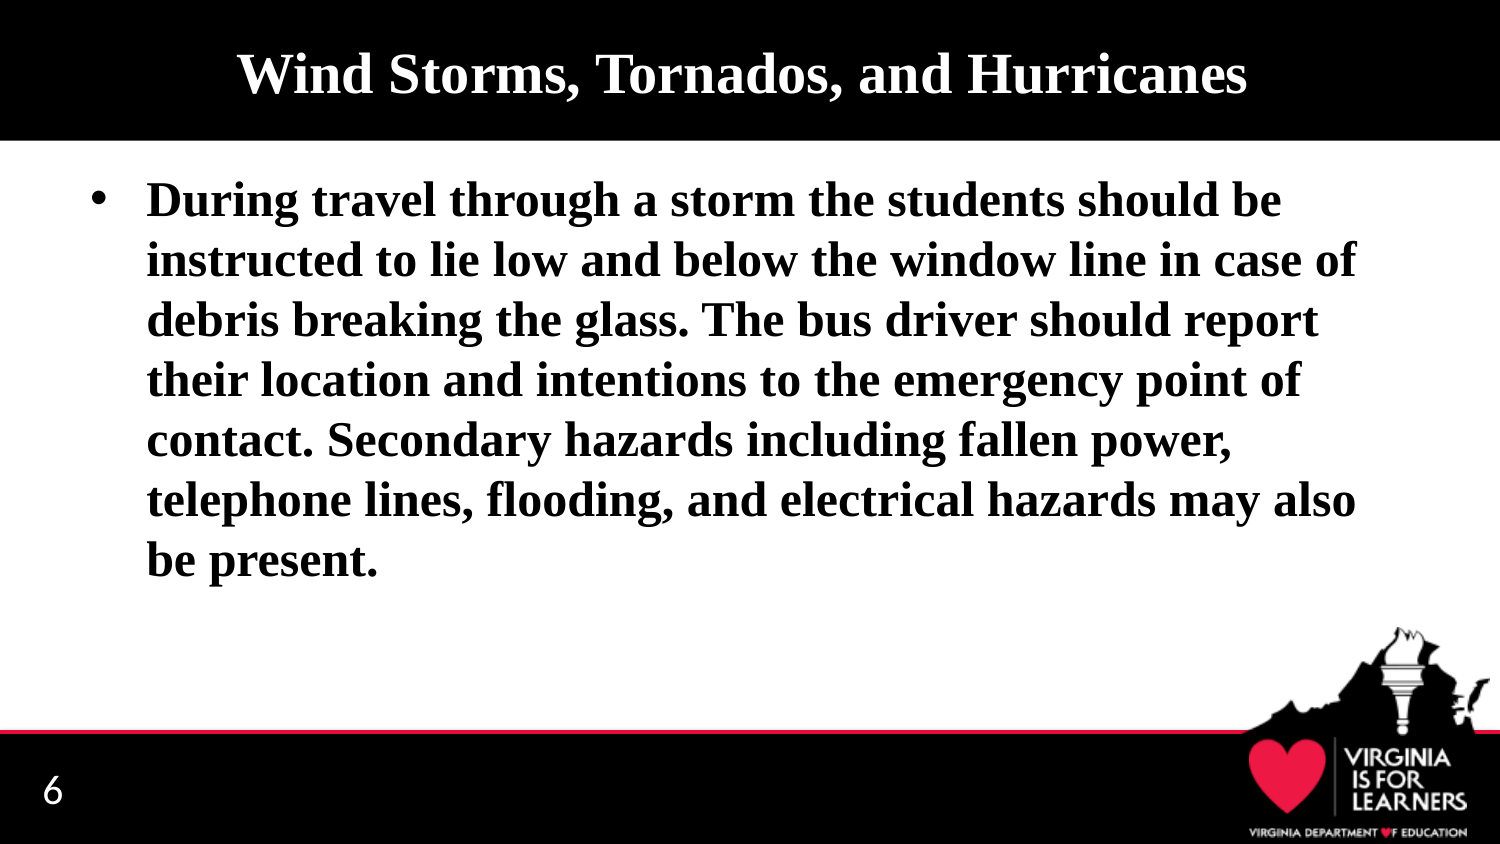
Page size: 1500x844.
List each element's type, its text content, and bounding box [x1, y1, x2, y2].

list During travel through a storm the students should be instructed to lie low and below the window line in case of debris breaking the glass. The bus driver should report their location and intentions to the emergency point of contact. Secondary hazards including fallen power, telephone lines, flooding, and electrical hazards may also be present. [75, 159, 1425, 710]
picture [1240, 627, 1490, 736]
title Wind Storms, Tornados, and Hurricanes [0, 0, 1500, 141]
picture [1249, 737, 1467, 838]
